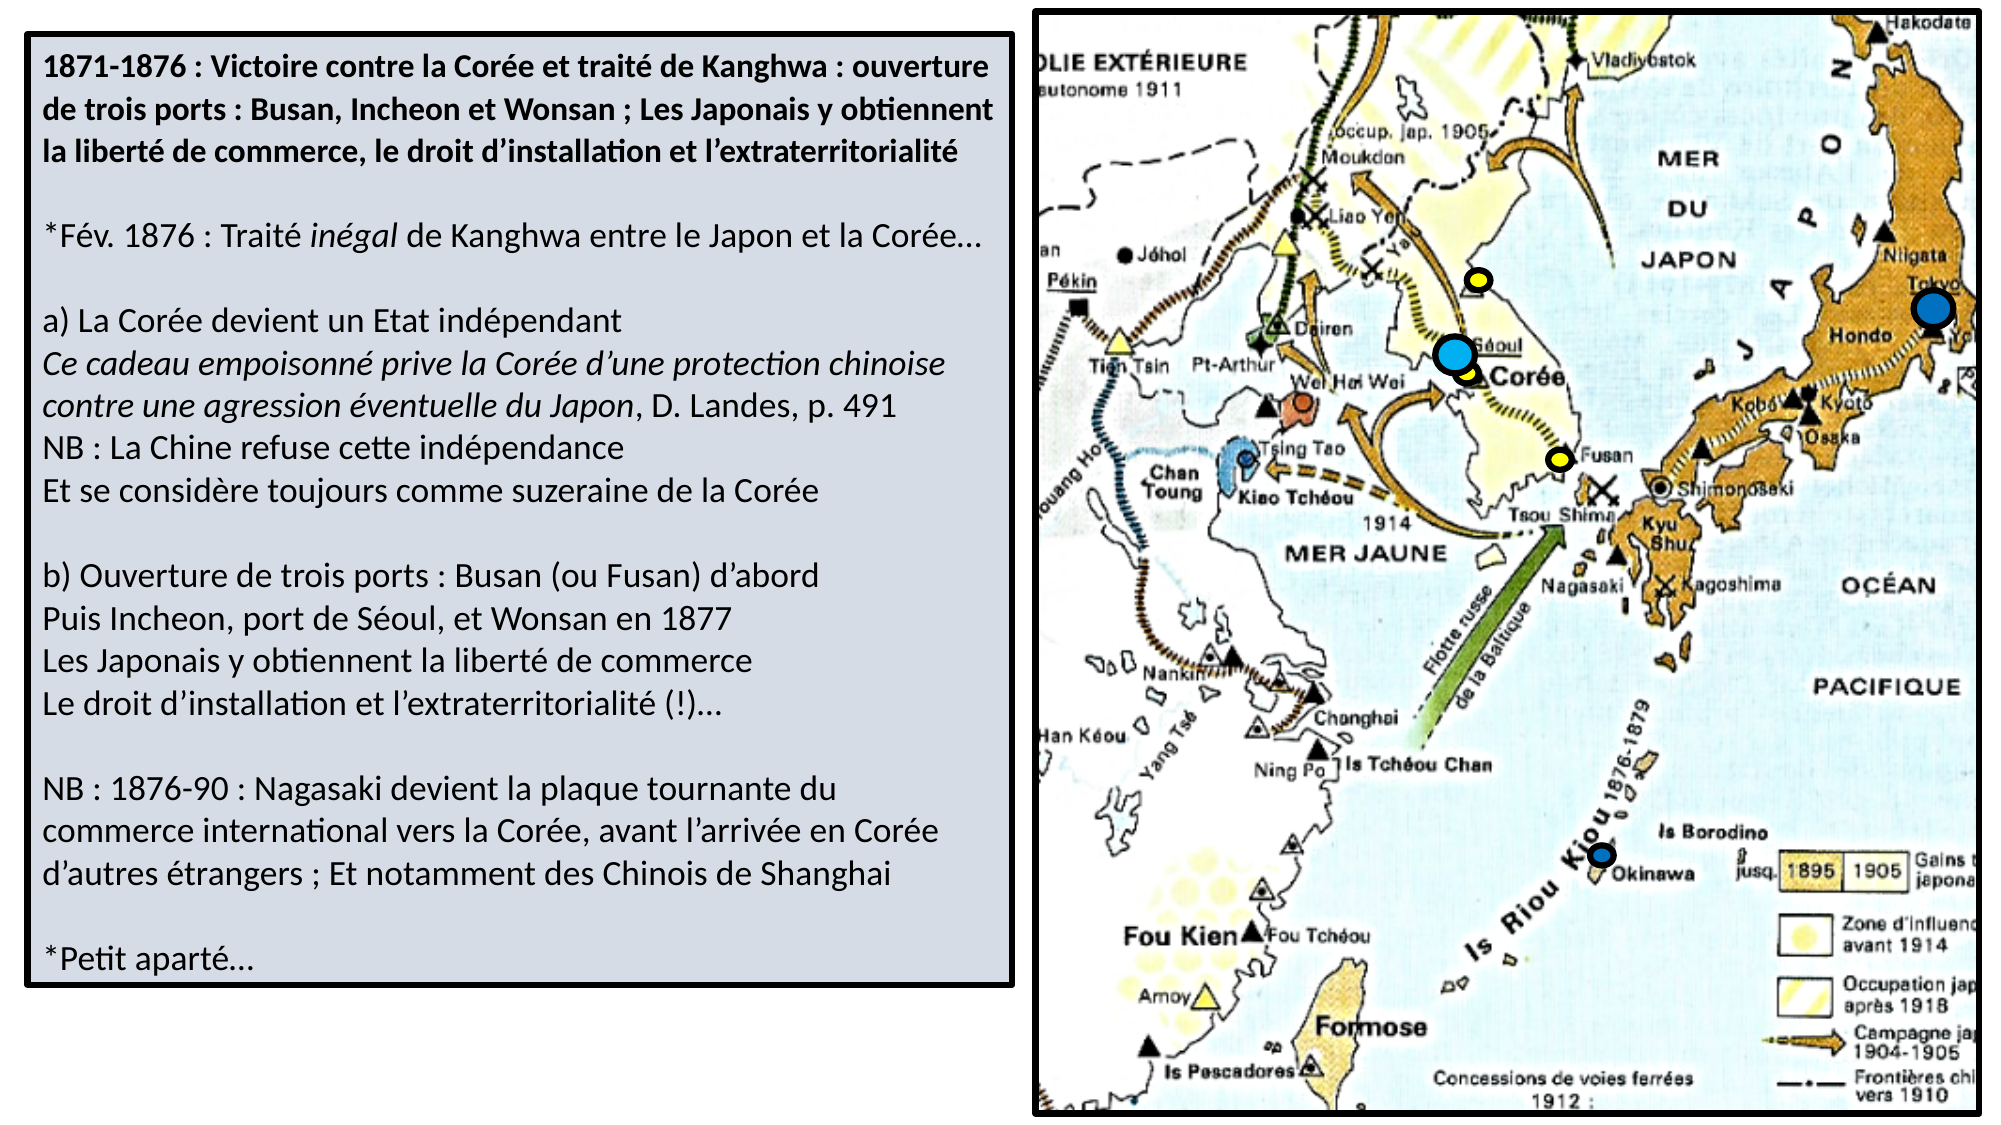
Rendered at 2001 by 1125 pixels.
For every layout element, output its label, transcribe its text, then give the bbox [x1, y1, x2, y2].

picture [959, 15, 2000, 1110]
text_box 1871-1876 : Victoire contre la Corée et traité de Kanghwa : ouverture de trois ports : Busan, Incheon et Wonsan ; Les Japonais y obtiennent la liberté de commerce, le droit d’installation et l’extraterritorialité *Fév. 1876 : Traité inégal de Kanghwa entre le Japon et la Corée… a) La Corée devient un Etat indépendant Ce cadeau empoisonné prive la Corée d’une protection chinoise contre une agression éventuelle du Japon, D. Landes, p. 491 NB : La Chine refuse cette indépendance Et se considère toujours comme suzeraine de la Corée b) Ouverture de trois ports : Busan (ou Fusan) d’abord Puis Incheon, port de Séoul, et Wonsan en 1877 Les Japonais y obtiennent la liberté de commerce Le droit d’installation et l’extraterritorialité (!)… NB : 1876-90 : Nagasaki devient la plaque tournante du commerce international vers la Corée, avant l’arrivée en Corée d’autres étrangers ; Et notamment des Chinois de Shanghai *Petit aparté… [27, 34, 1013, 985]
